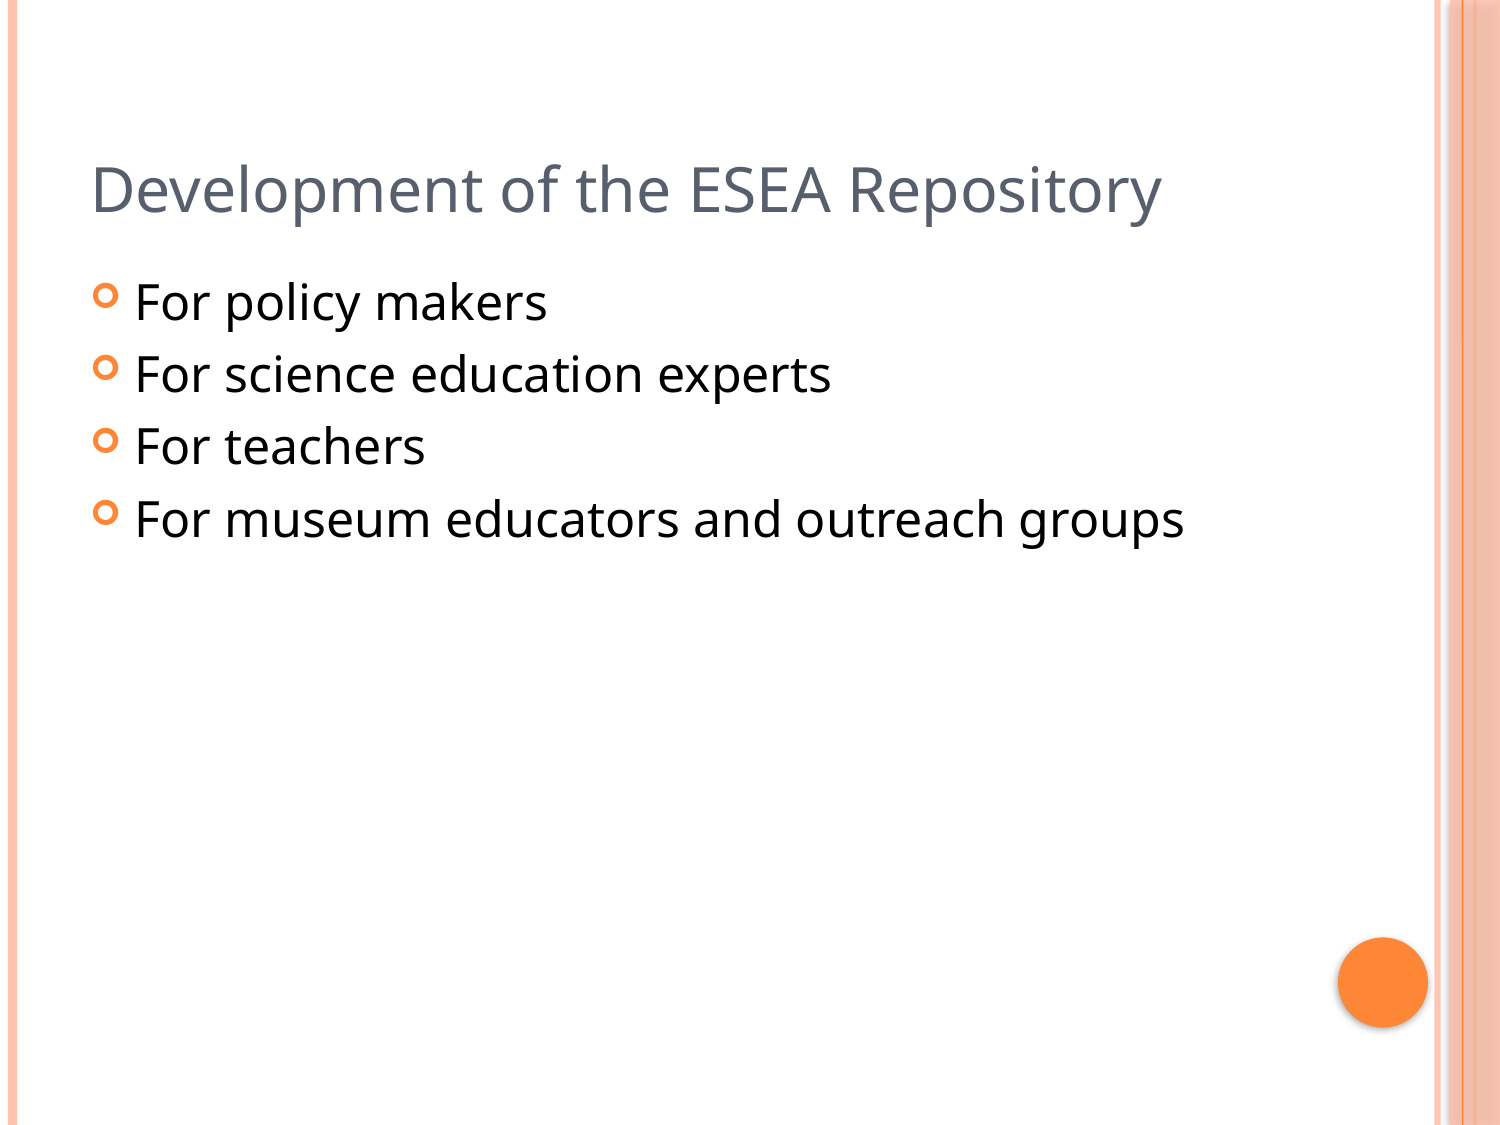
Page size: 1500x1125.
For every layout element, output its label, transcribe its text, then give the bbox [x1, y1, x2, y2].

title Development of the ESEA Repository [75, 45, 1300, 233]
list For policy makers For science education experts For teachers For museum educators and outreach groups [74, 262, 1301, 1063]
